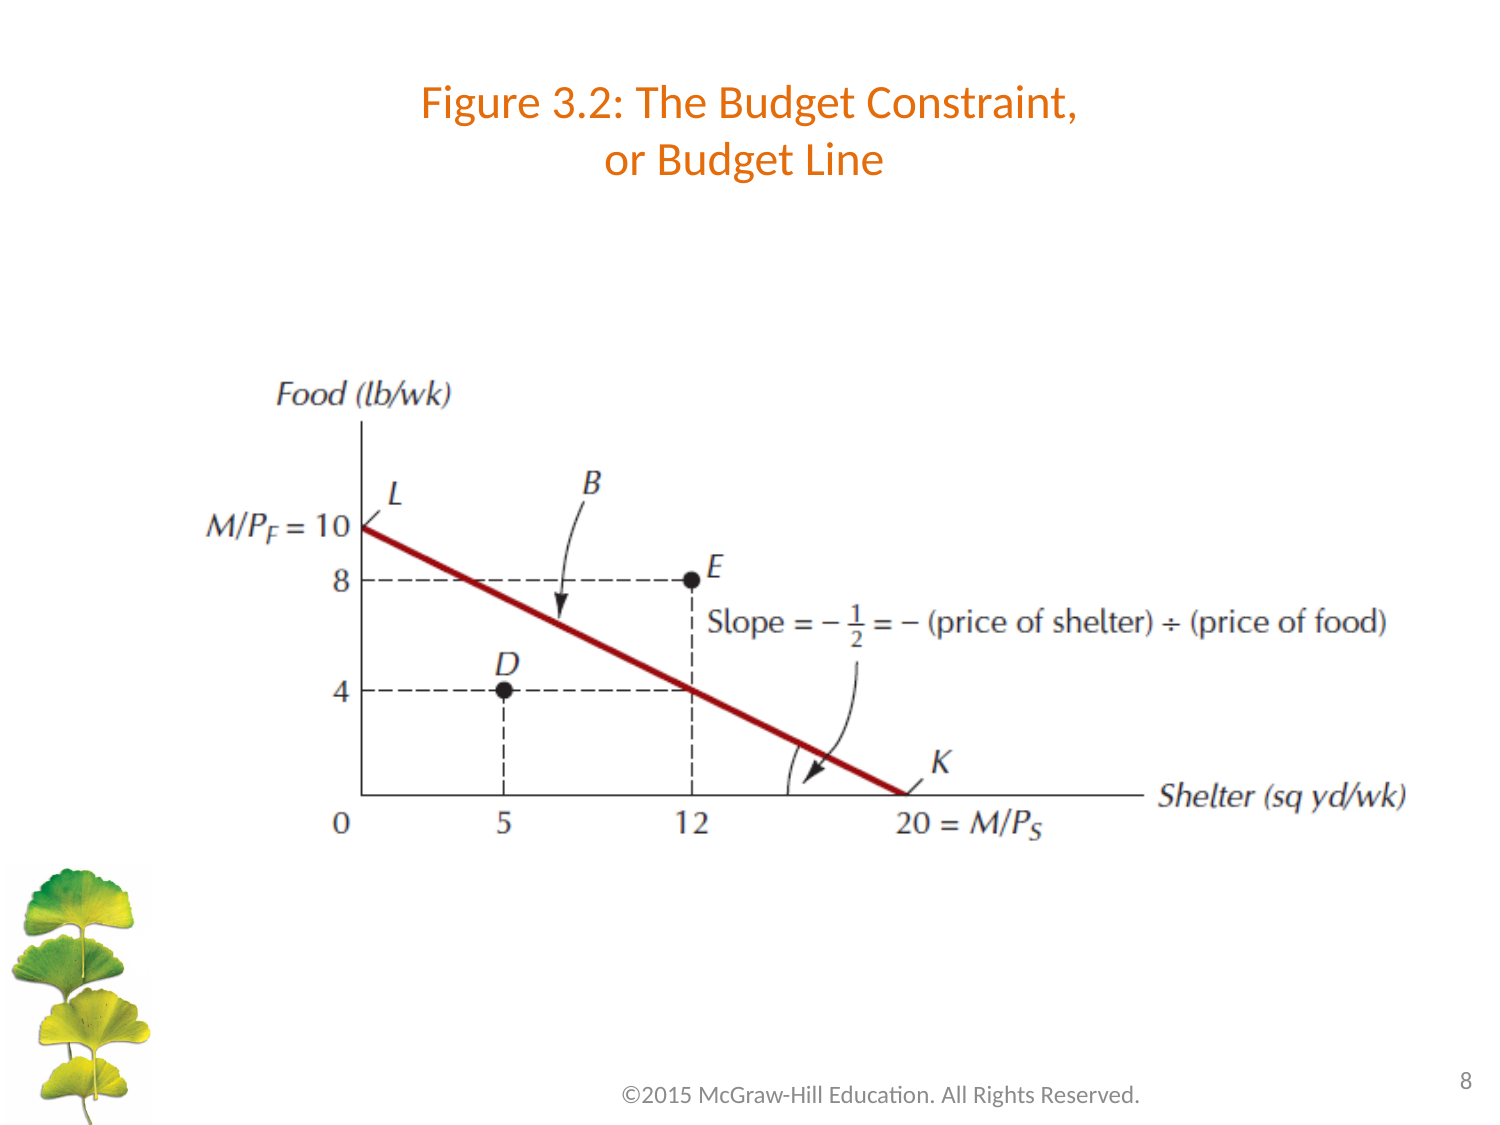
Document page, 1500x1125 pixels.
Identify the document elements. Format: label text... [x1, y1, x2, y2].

title Figure 3.2: The Budget Constraint, or Budget Line [75, 62, 1425, 250]
picture [5, 864, 152, 1125]
slide_number 8 [1374, 1050, 1488, 1110]
footer ©2015 McGraw-Hill Education. All Rights Reserved. [587, 1064, 1175, 1124]
picture [187, 217, 1419, 1002]
